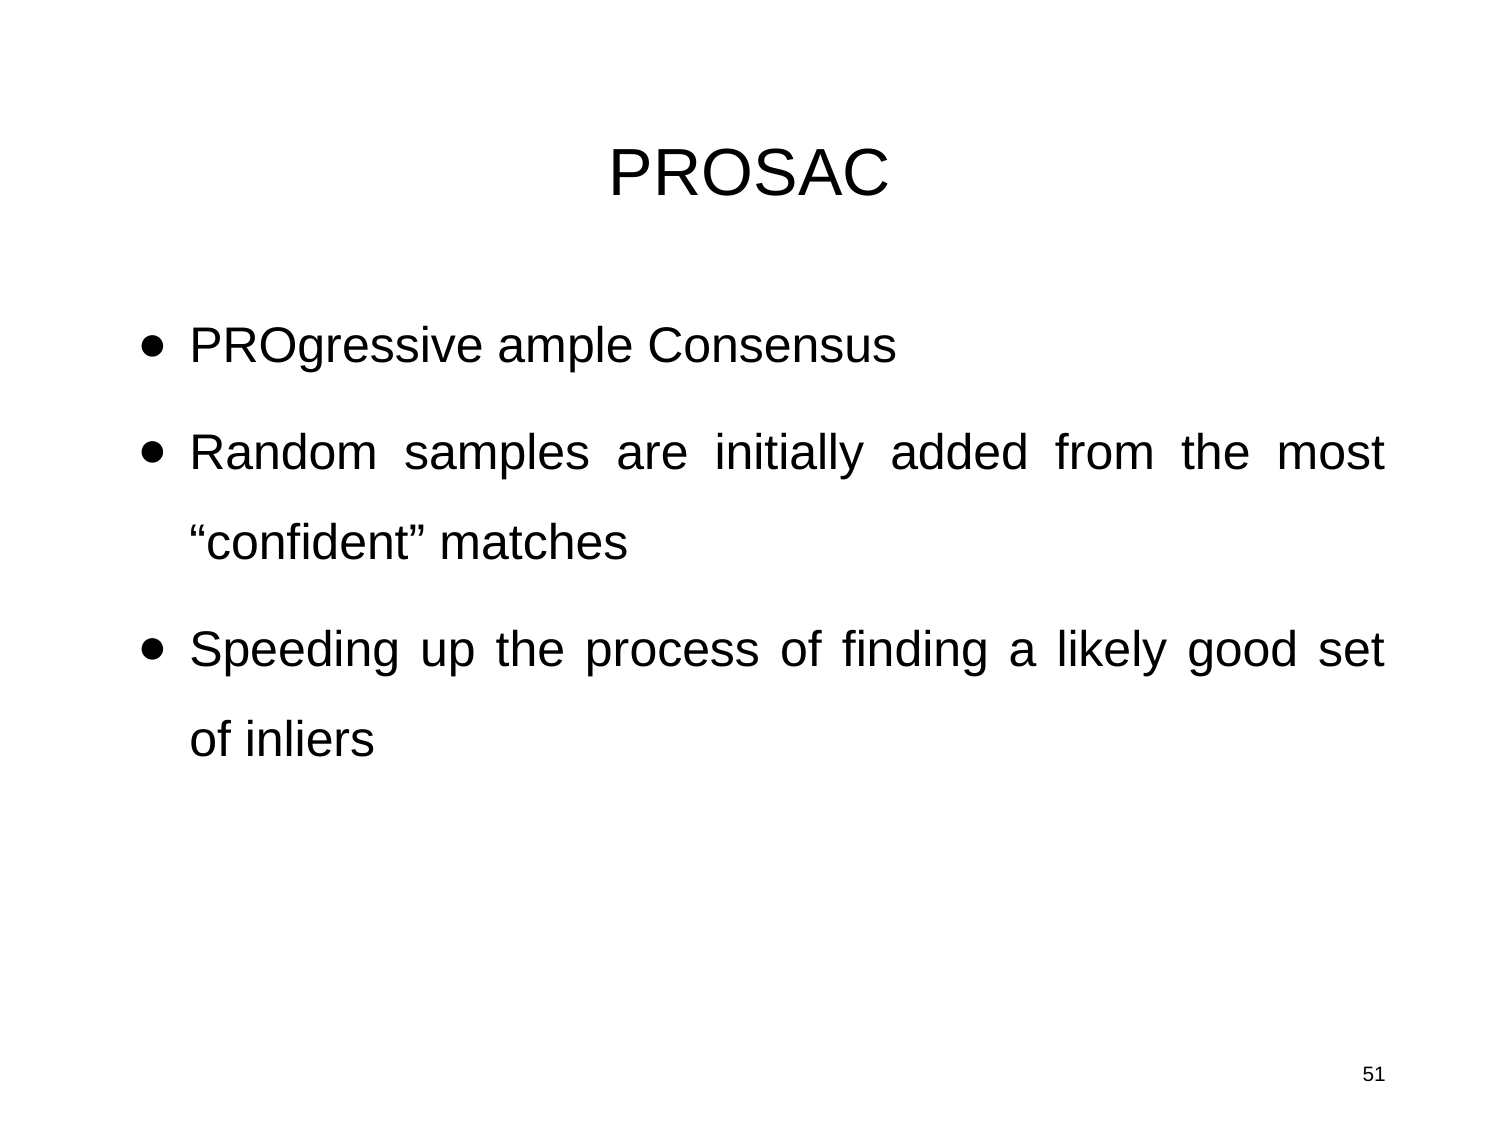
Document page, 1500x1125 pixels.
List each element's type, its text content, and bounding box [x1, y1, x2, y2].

title PROSAC [103, 59, 1397, 277]
list PROgressive ample Consensus Random samples are initially added from the most “confident” matches Speeding up the process of finding a likely good set of inliers [103, 277, 1397, 1125]
slide_number 51 [1059, 1042, 1397, 1103]
